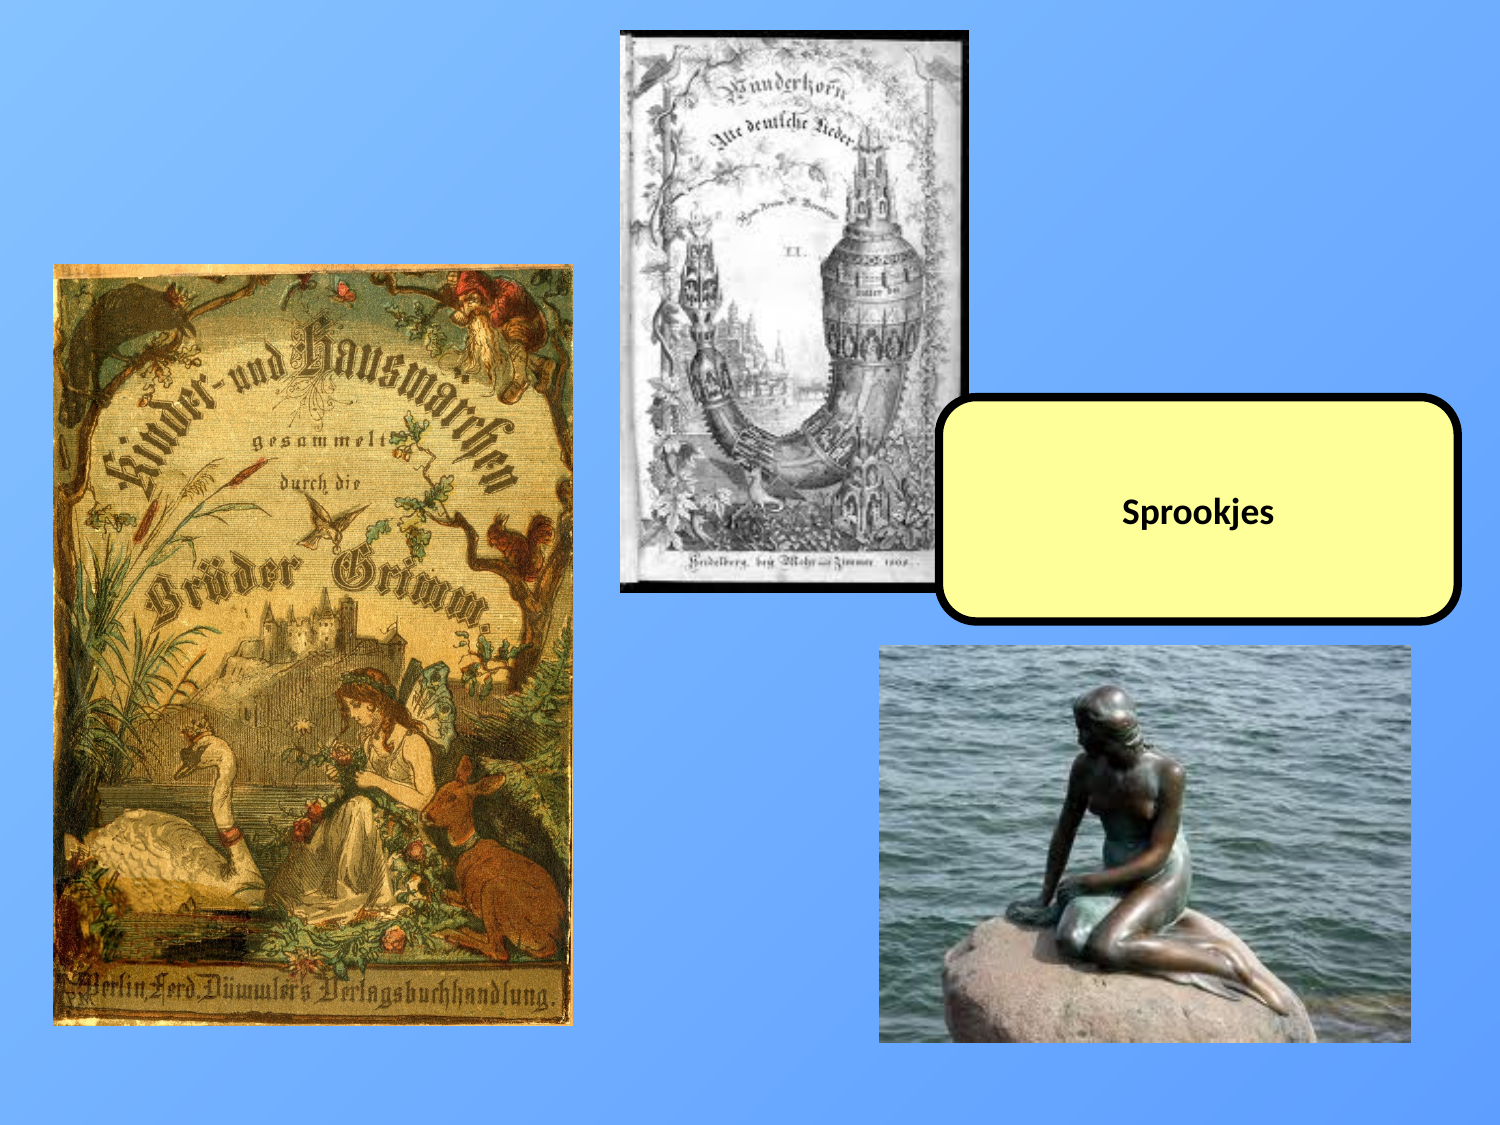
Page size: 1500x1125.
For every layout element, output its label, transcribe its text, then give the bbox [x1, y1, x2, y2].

picture [52, 264, 574, 1026]
picture [879, 644, 1411, 1044]
picture [619, 30, 970, 593]
text_box Sprookjes [941, 394, 1460, 624]
